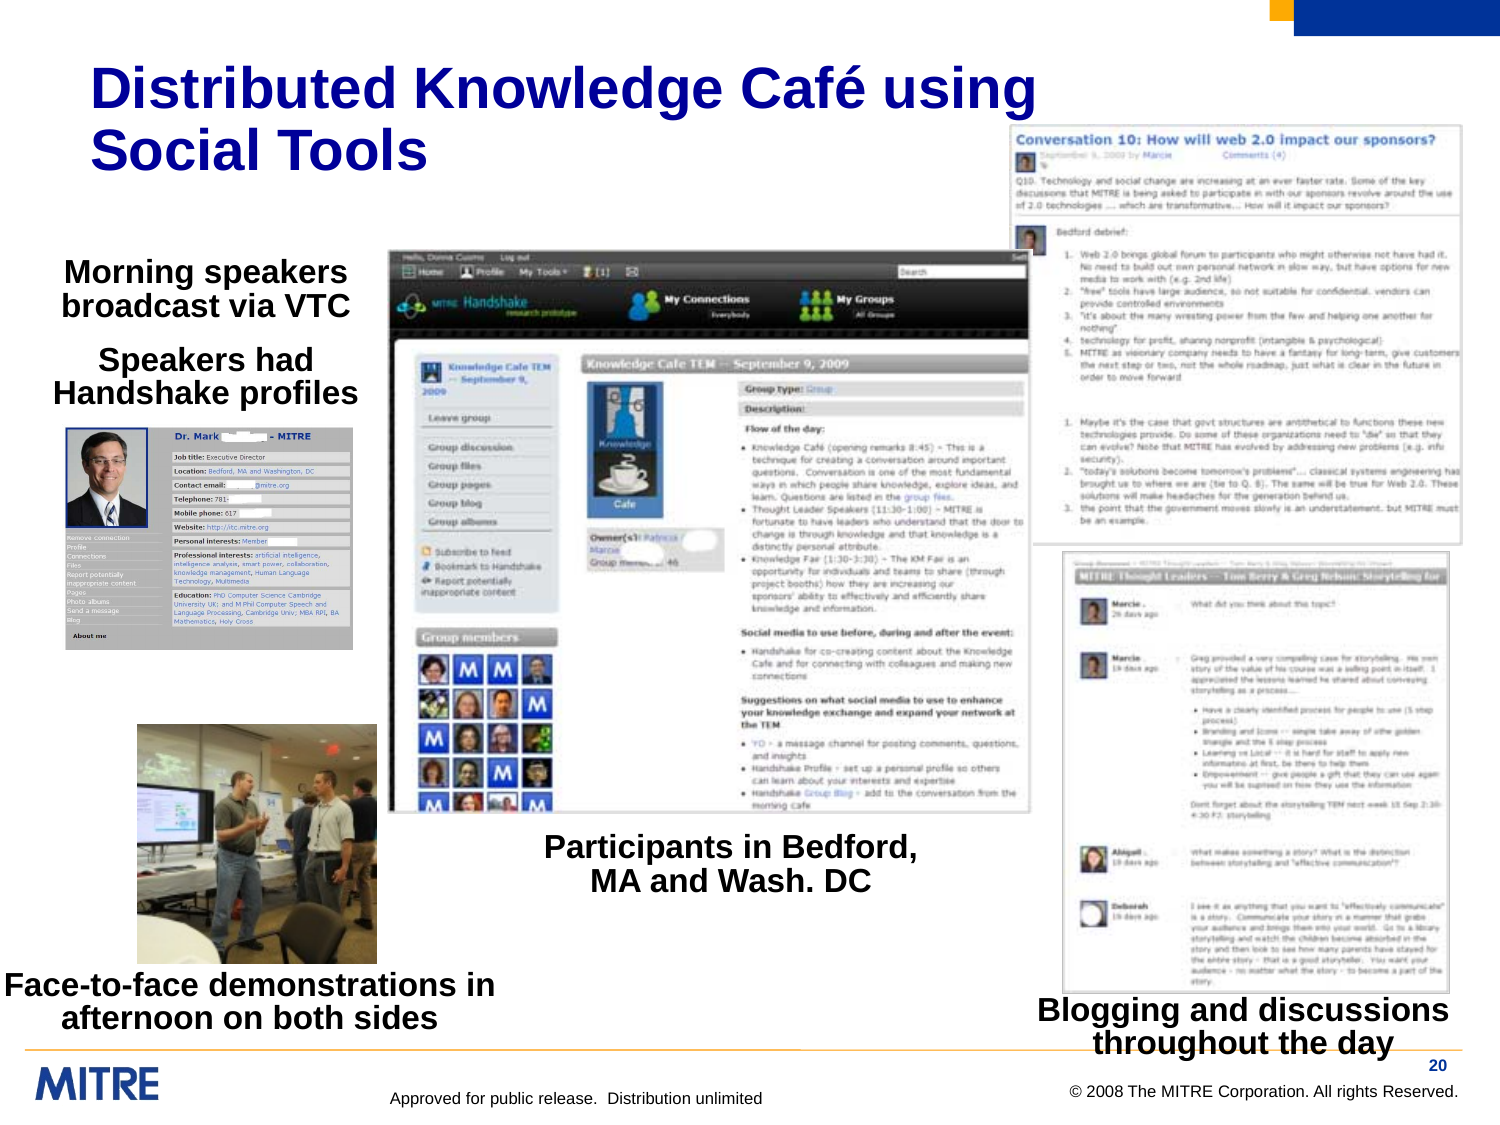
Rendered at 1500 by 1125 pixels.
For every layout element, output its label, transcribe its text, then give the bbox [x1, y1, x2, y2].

picture [387, 124, 1463, 815]
picture [62, 424, 353, 651]
text_box Participants in Bedford, MA and Wash. DC [499, 824, 963, 907]
text_box Face-to-face demonstrations in afternoon on both sides [0, 962, 538, 1044]
picture [1062, 551, 1451, 995]
text_box Blogging and discussions throughout the day [1012, 987, 1475, 1069]
picture [30, 1064, 163, 1106]
picture [137, 724, 377, 965]
slide_number 20 [1374, 1069, 1463, 1076]
title Distributed Knowledge Café using Social Tools [74, 49, 1251, 188]
text_box Morning speakers broadcast via VTC Speakers had Handshake profiles [24, 249, 386, 419]
